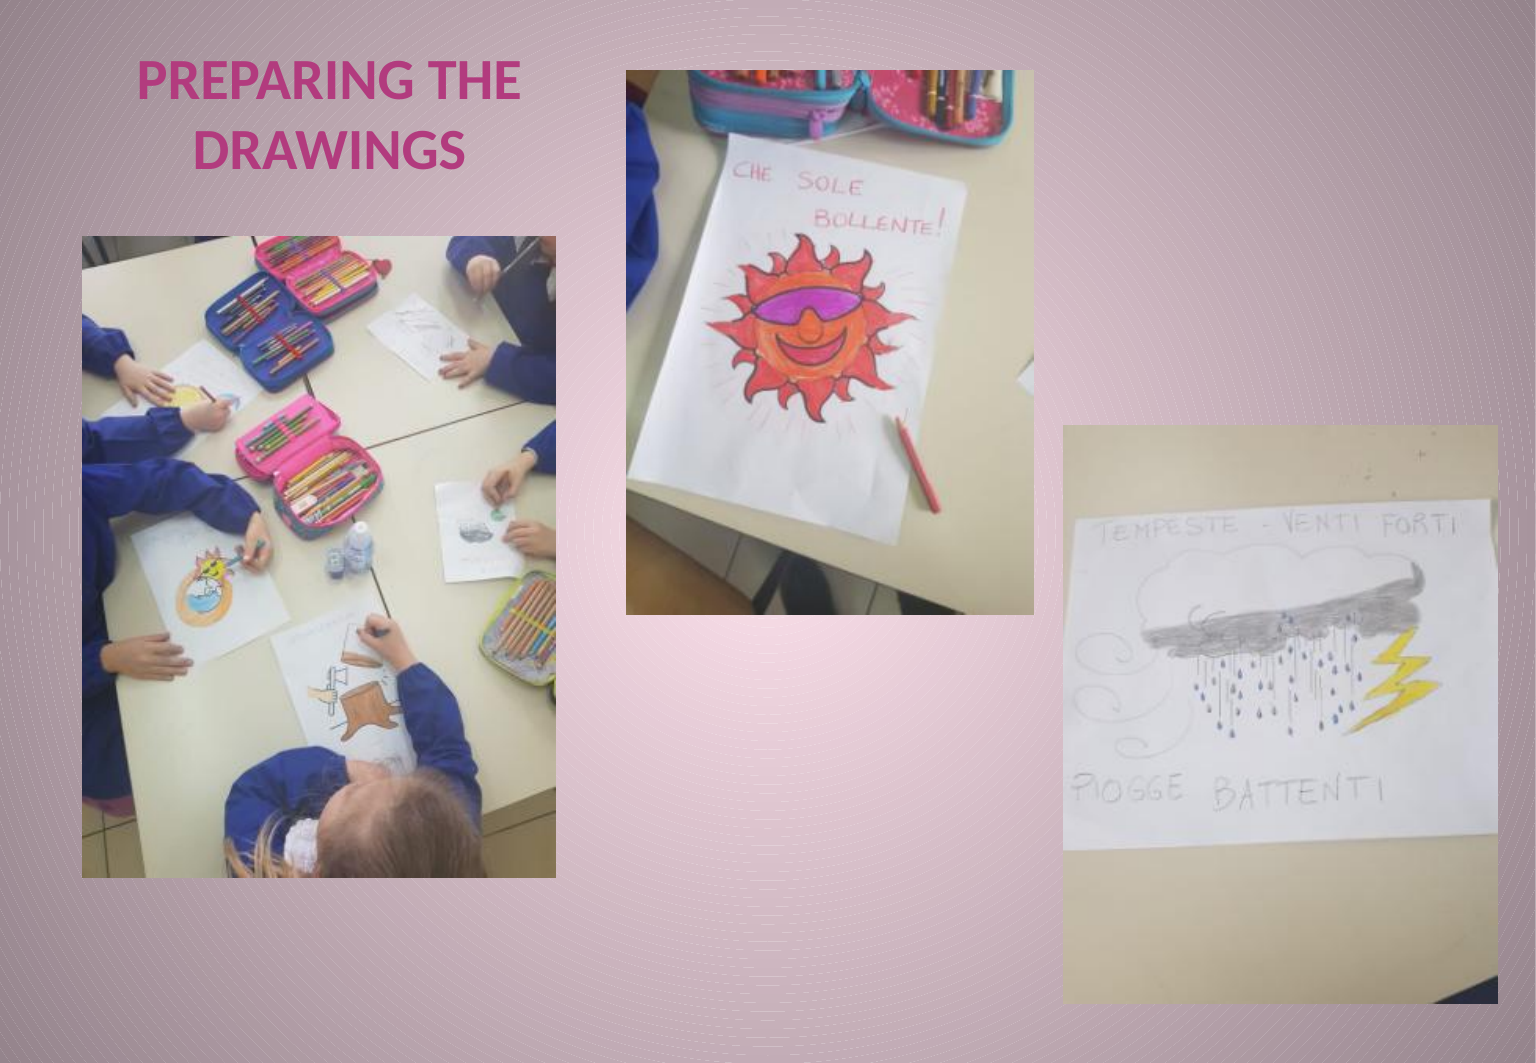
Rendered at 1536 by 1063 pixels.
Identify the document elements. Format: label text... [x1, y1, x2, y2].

picture [82, 235, 556, 879]
picture [1062, 424, 1498, 1005]
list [625, 70, 1034, 615]
title PREPARING THE DRAWINGS [76, 42, 582, 189]
